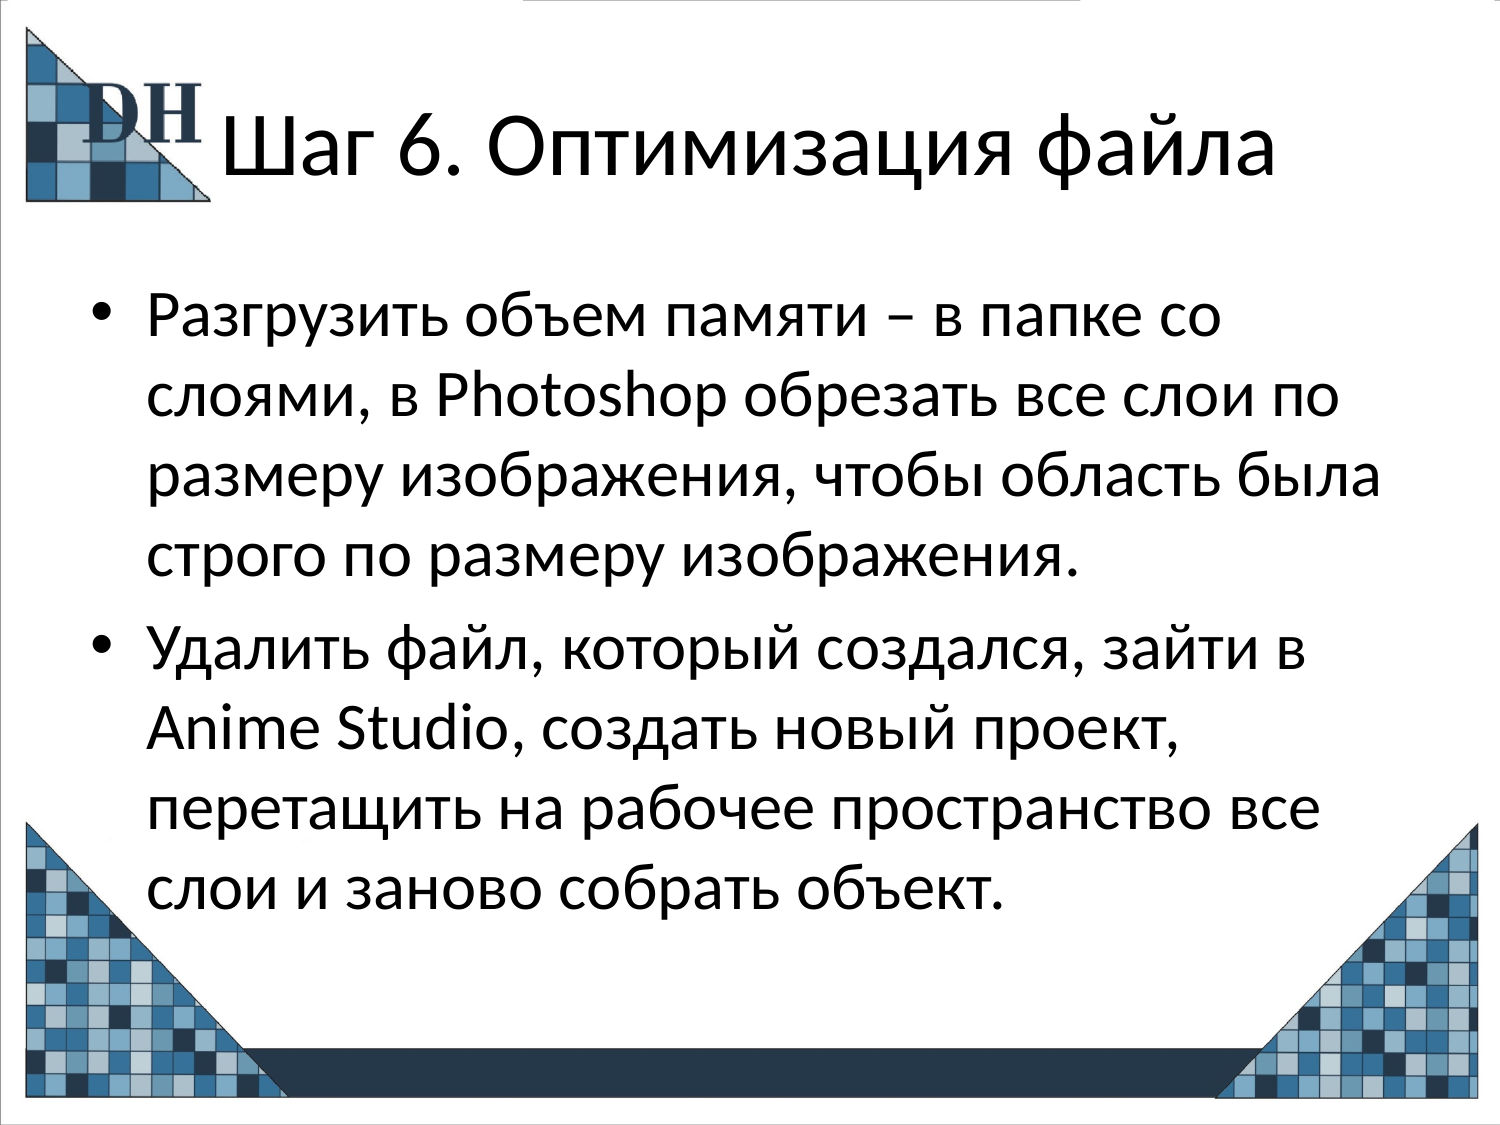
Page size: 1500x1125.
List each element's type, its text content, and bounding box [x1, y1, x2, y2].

picture [0, 0, 1500, 1125]
title Шаг 6. Оптимизация файла [75, 45, 1425, 233]
list Разгрузить объем памяти – в папке со слоями, в Photoshop обрезать все слои по размеру изображения, чтобы область была строго по размеру изображения. Удалить файл, который создался, зайти в Anime Studio, создать новый проект, перетащить на рабочее пространство все слои и заново собрать объект. [75, 262, 1425, 1005]
